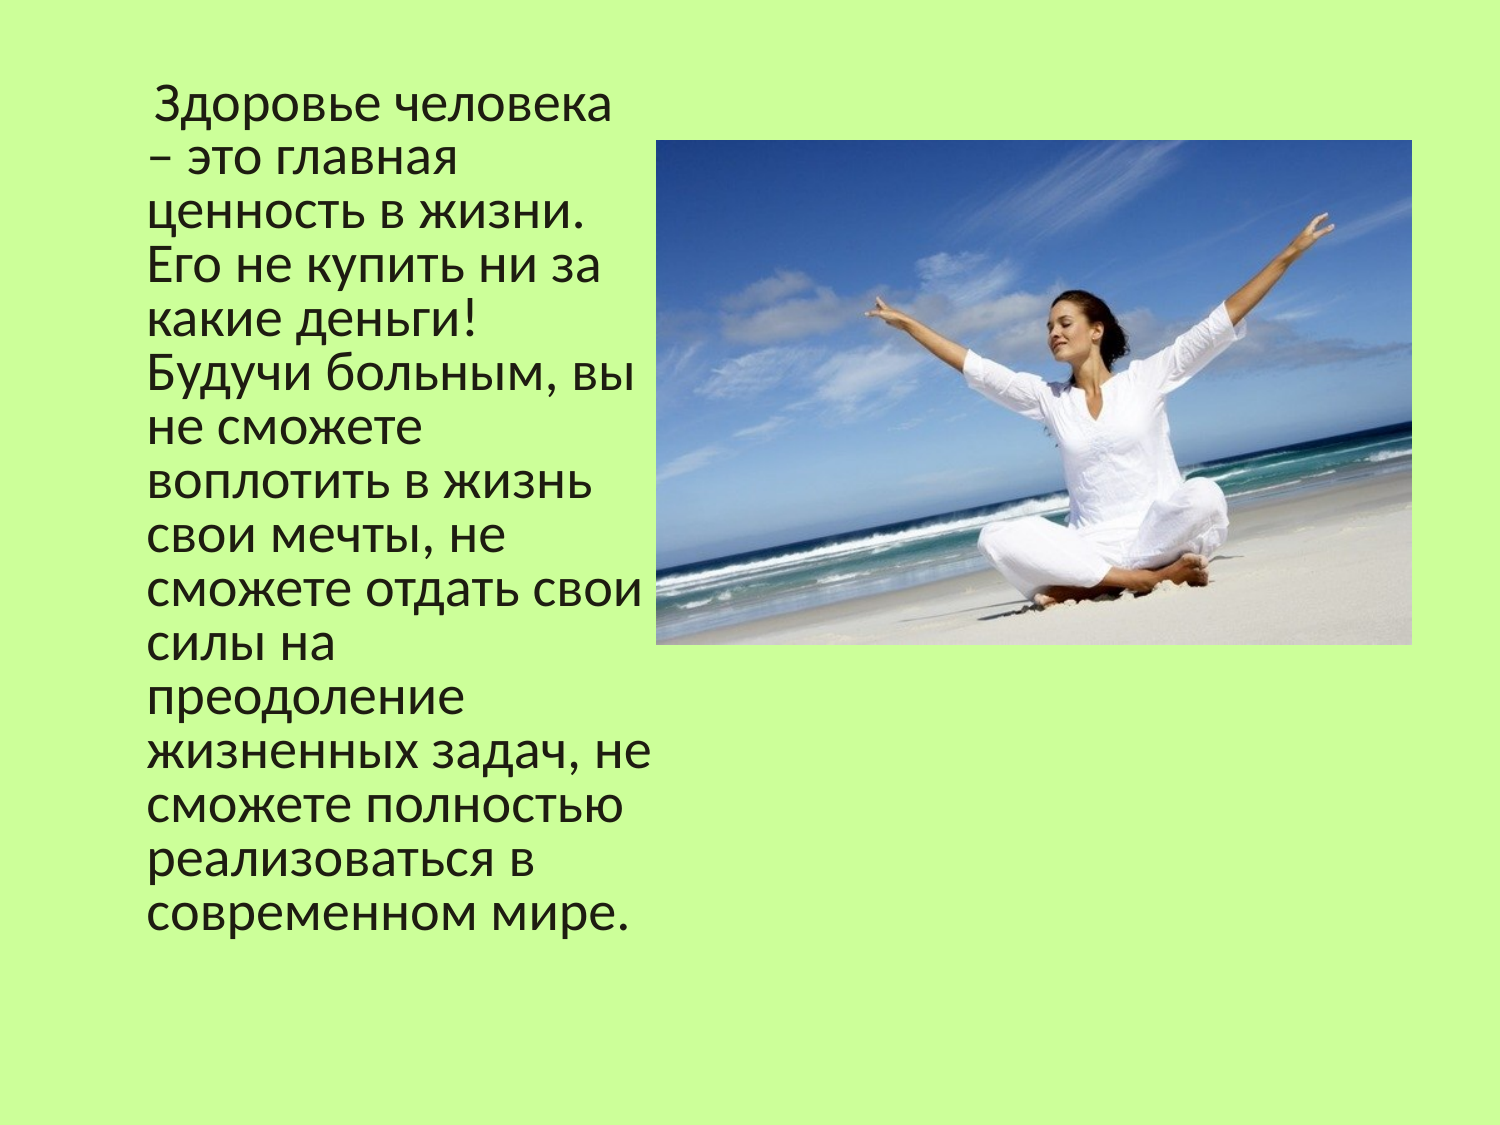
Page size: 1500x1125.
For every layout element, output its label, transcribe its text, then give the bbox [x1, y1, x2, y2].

list Здоровье человека – это главная ценность в жизни. Его не купить ни за какие деньги! Будучи больным, вы не сможете воплотить в жизнь свои мечты, не сможете отдать свои силы на преодоление жизненных задач, не сможете полностью реализоваться в современном мире. [74, 70, 669, 1006]
picture [655, 140, 1412, 645]
